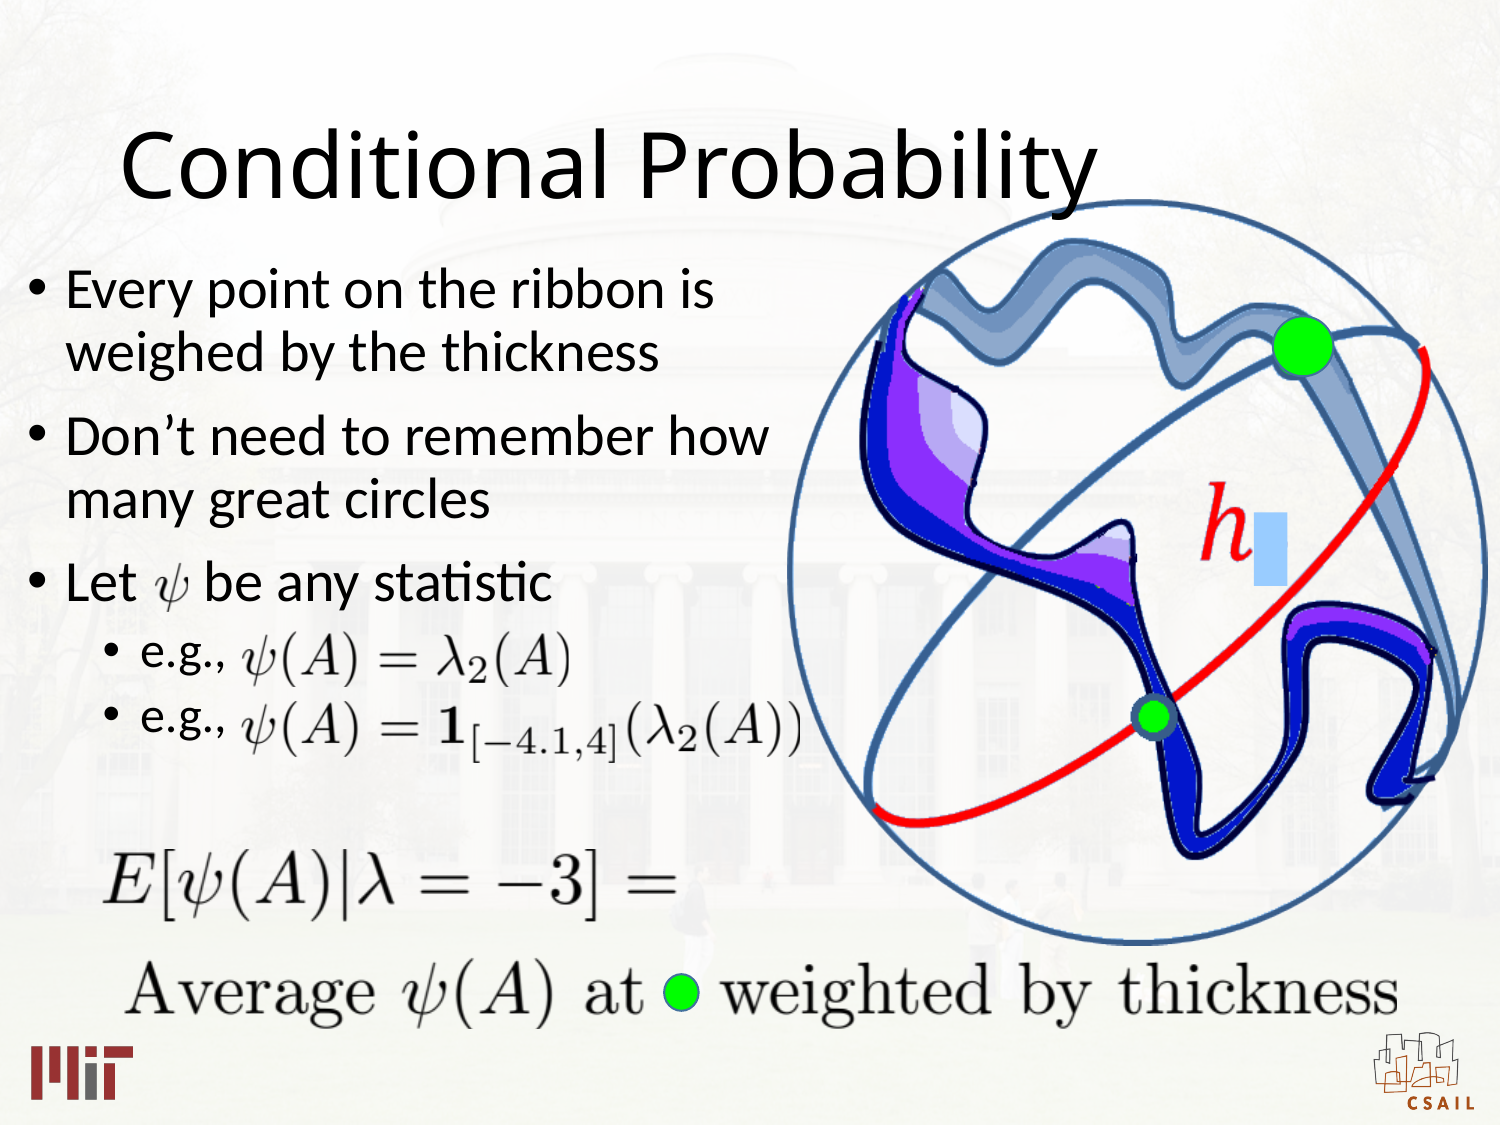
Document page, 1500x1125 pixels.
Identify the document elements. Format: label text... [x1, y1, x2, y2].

list Every point on the ribbon is weighed by the thickness Don’t need to remember how many great circles Let be any statistic e.g., e.g., [12, 250, 900, 1064]
picture [26, 1064, 137, 1103]
picture [1373, 1032, 1474, 1110]
picture [102, 848, 1397, 1029]
picture [241, 700, 800, 763]
title Conditional Probability [103, 59, 1397, 278]
picture [154, 562, 189, 612]
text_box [787, 199, 1488, 946]
picture [241, 630, 569, 687]
